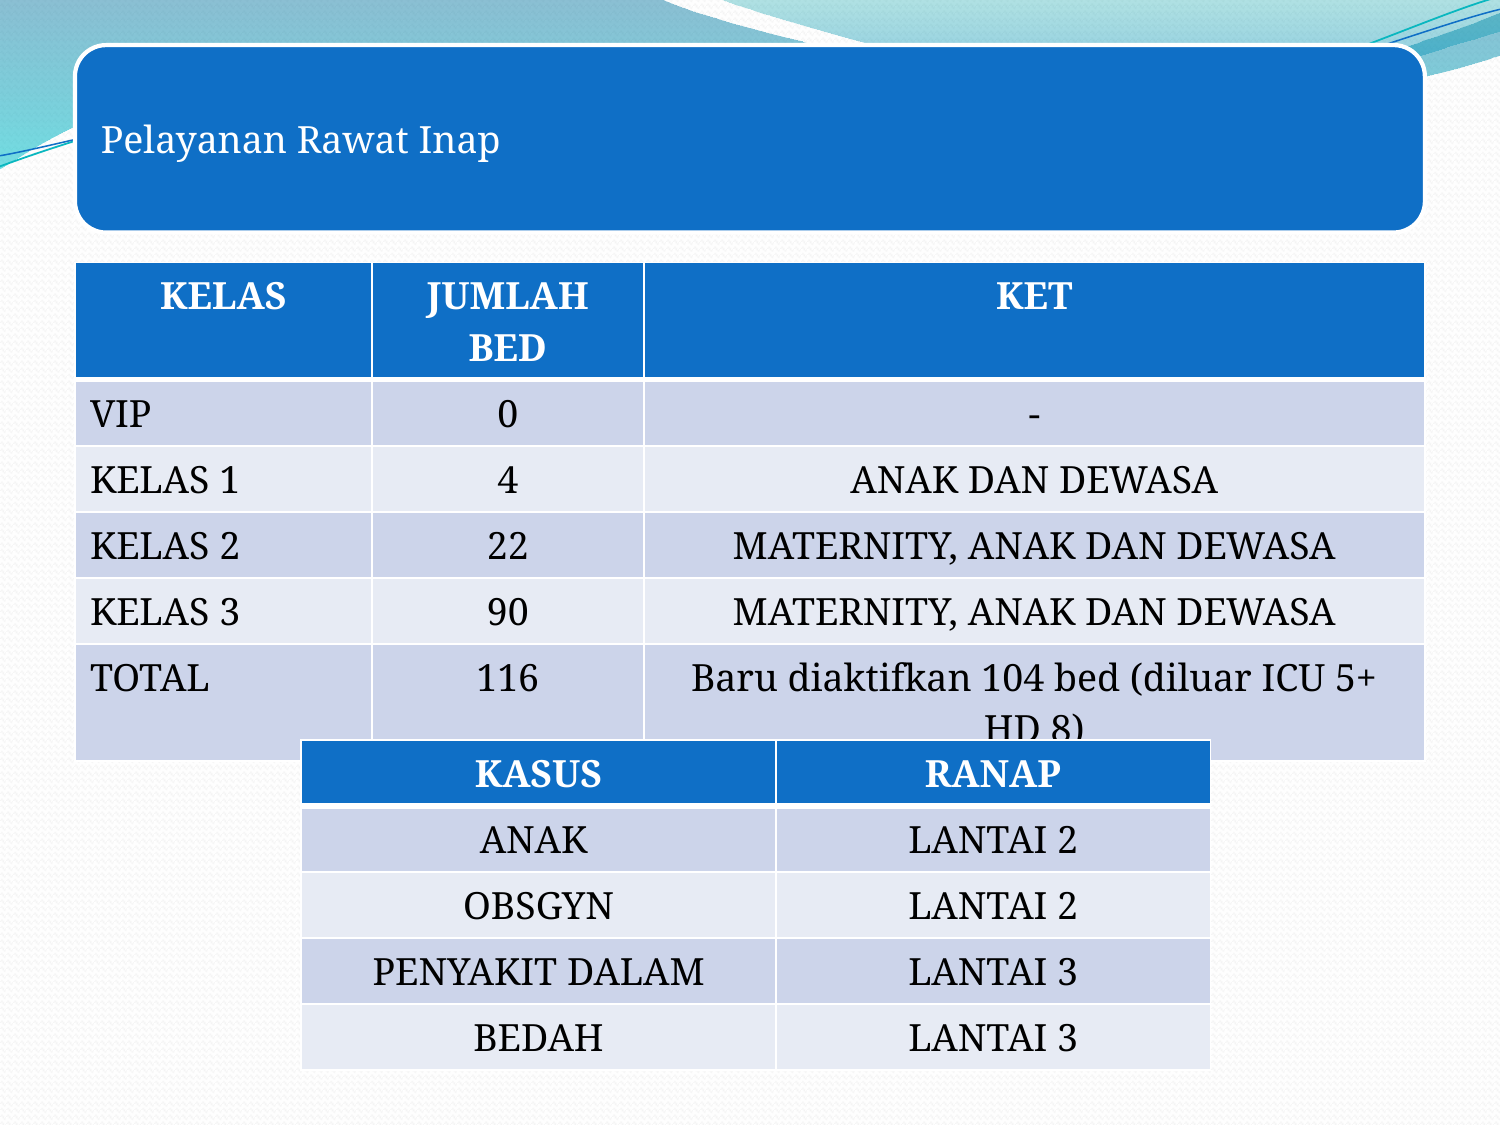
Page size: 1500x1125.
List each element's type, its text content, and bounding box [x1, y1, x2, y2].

table_header RANAP [777, 741, 1210, 803]
table_cell TOTAL [76, 645, 371, 760]
table_cell - [645, 382, 1424, 445]
table_cell MATERNITY, ANAK DAN DEWASA [645, 579, 1424, 643]
table_cell PENYAKIT DALAM [302, 939, 775, 1003]
table_cell VIP [76, 382, 371, 445]
table_cell OBSGYN [302, 873, 775, 937]
table_cell LANTAI 3 [777, 939, 1210, 1003]
table_cell 4 [373, 447, 643, 511]
table_cell MATERNITY, ANAK DAN DEWASA [645, 513, 1424, 577]
table_cell ANAK [302, 809, 775, 871]
table_header KASUS [302, 741, 775, 803]
table_cell KELAS 3 [76, 579, 371, 643]
table_cell 0 [373, 382, 643, 445]
table_cell 90 [373, 579, 643, 643]
table_cell LANTAI 2 [777, 873, 1210, 937]
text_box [74, 44, 1426, 233]
table_cell 116 [373, 645, 643, 739]
table_cell BEDAH [302, 1005, 775, 1069]
table_cell KELAS 2 [76, 513, 371, 577]
table_cell LANTAI 3 [777, 1005, 1210, 1069]
table_header KET [645, 263, 1424, 377]
table_cell Baru diaktifkan 104 bed (diluar ICU 5+ HD 8) [645, 645, 1424, 760]
table_cell KELAS 1 [76, 447, 371, 511]
table_cell ANAK DAN DEWASA [645, 447, 1424, 511]
table_header JUMLAH BED [373, 263, 643, 377]
table_header KELAS [76, 263, 371, 377]
table_cell 22 [373, 513, 643, 577]
table_cell LANTAI 2 [777, 809, 1210, 871]
